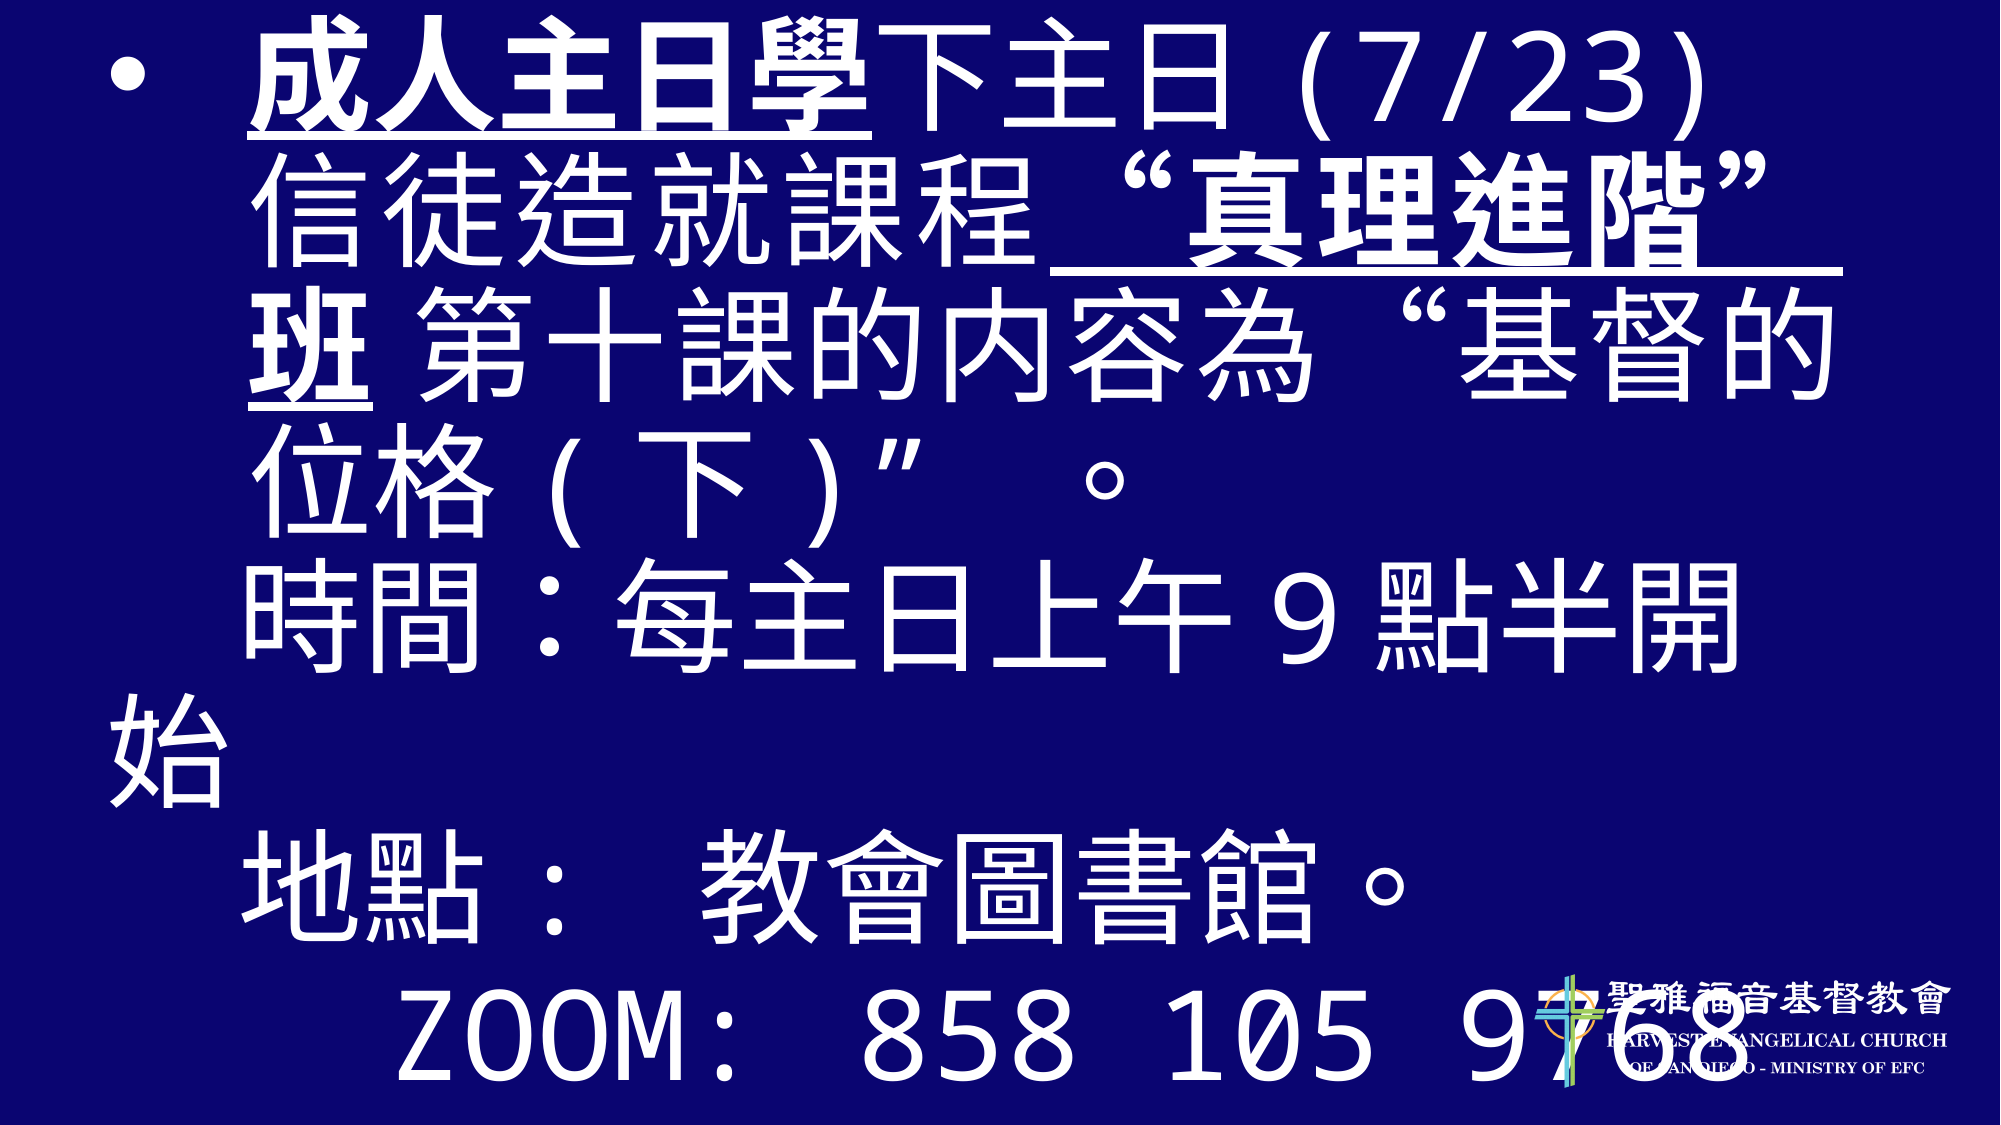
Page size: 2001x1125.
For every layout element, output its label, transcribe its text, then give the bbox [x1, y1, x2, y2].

text_box 成人主日學下主日(7/23) 信徒造就課程“真理進階”班 第十課的内容為“基督的位格(下)” 。 時間：每主日上午9點半開始 地點: 教會圖書館。 ZOOM: 858 105 9768 PW: hecsd [91, 4, 1858, 1125]
picture [1527, 937, 1967, 1111]
